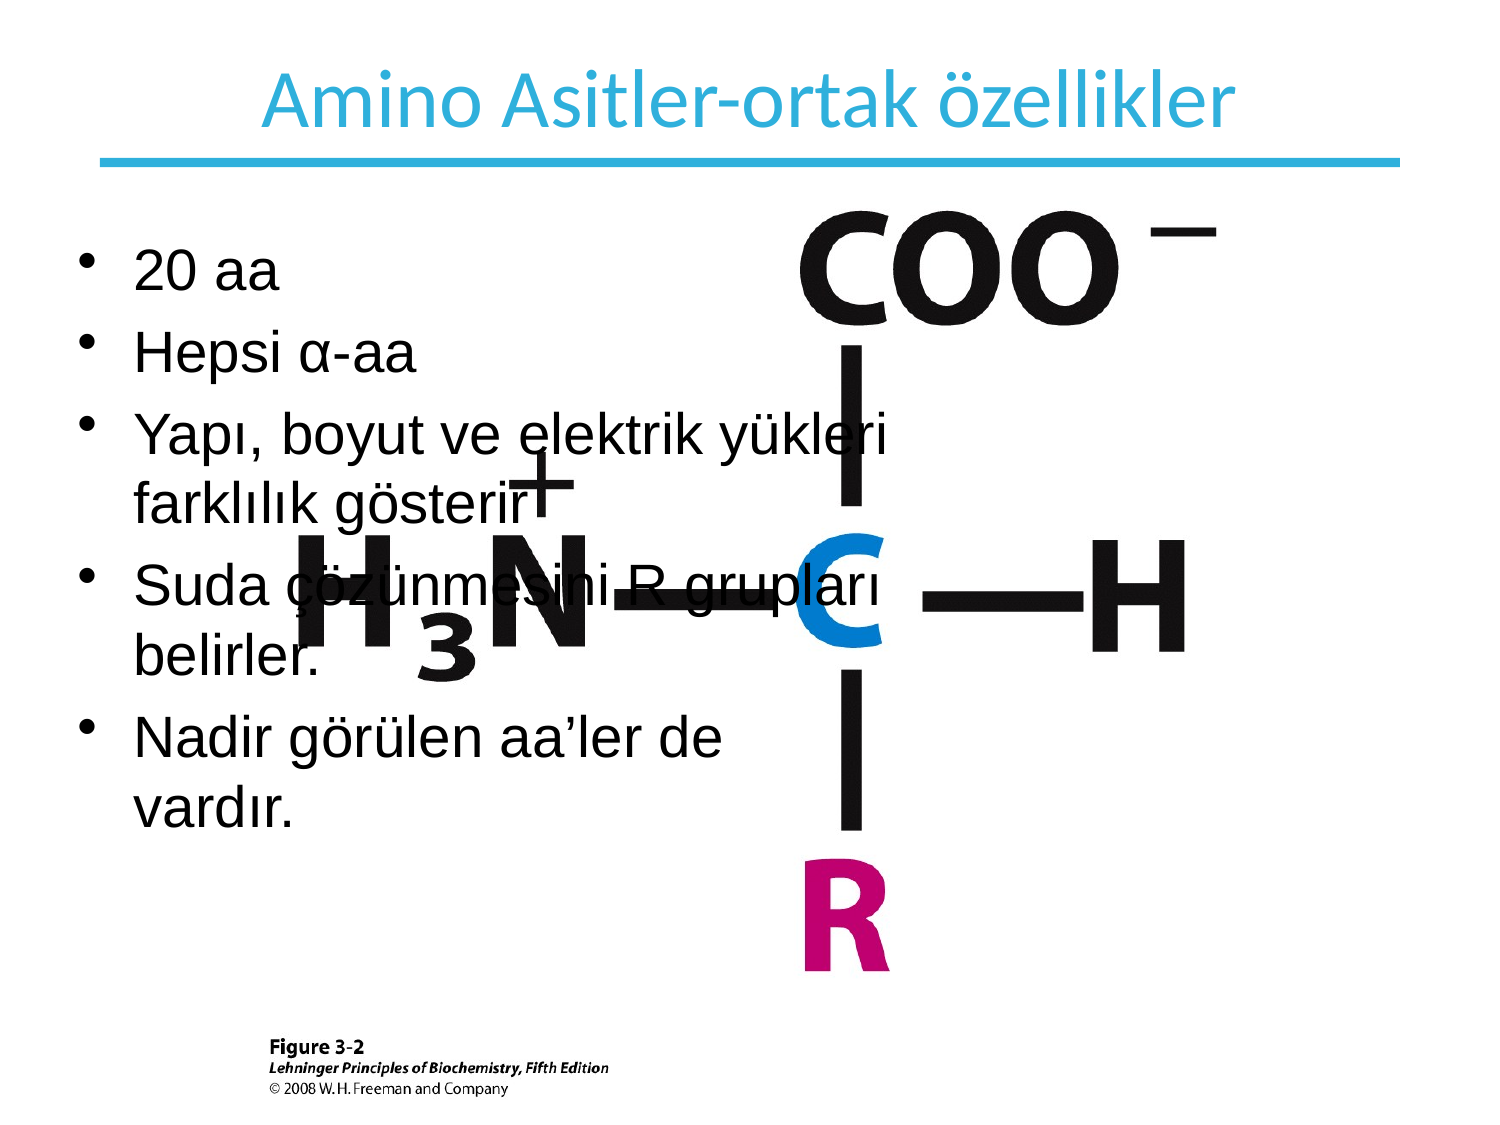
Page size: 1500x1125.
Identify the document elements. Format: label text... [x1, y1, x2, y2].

picture [262, 187, 1265, 1101]
text_box 20 aa Hepsi α-aa Yapı, boyut ve elektrik yükleri farklılık gösterir Suda çözünmesini R grupları belirler. Nadir görülen aa’ler de vardır. [62, 224, 257, 1000]
title Amino Asitler-ortak özellikler [62, 0, 1438, 188]
